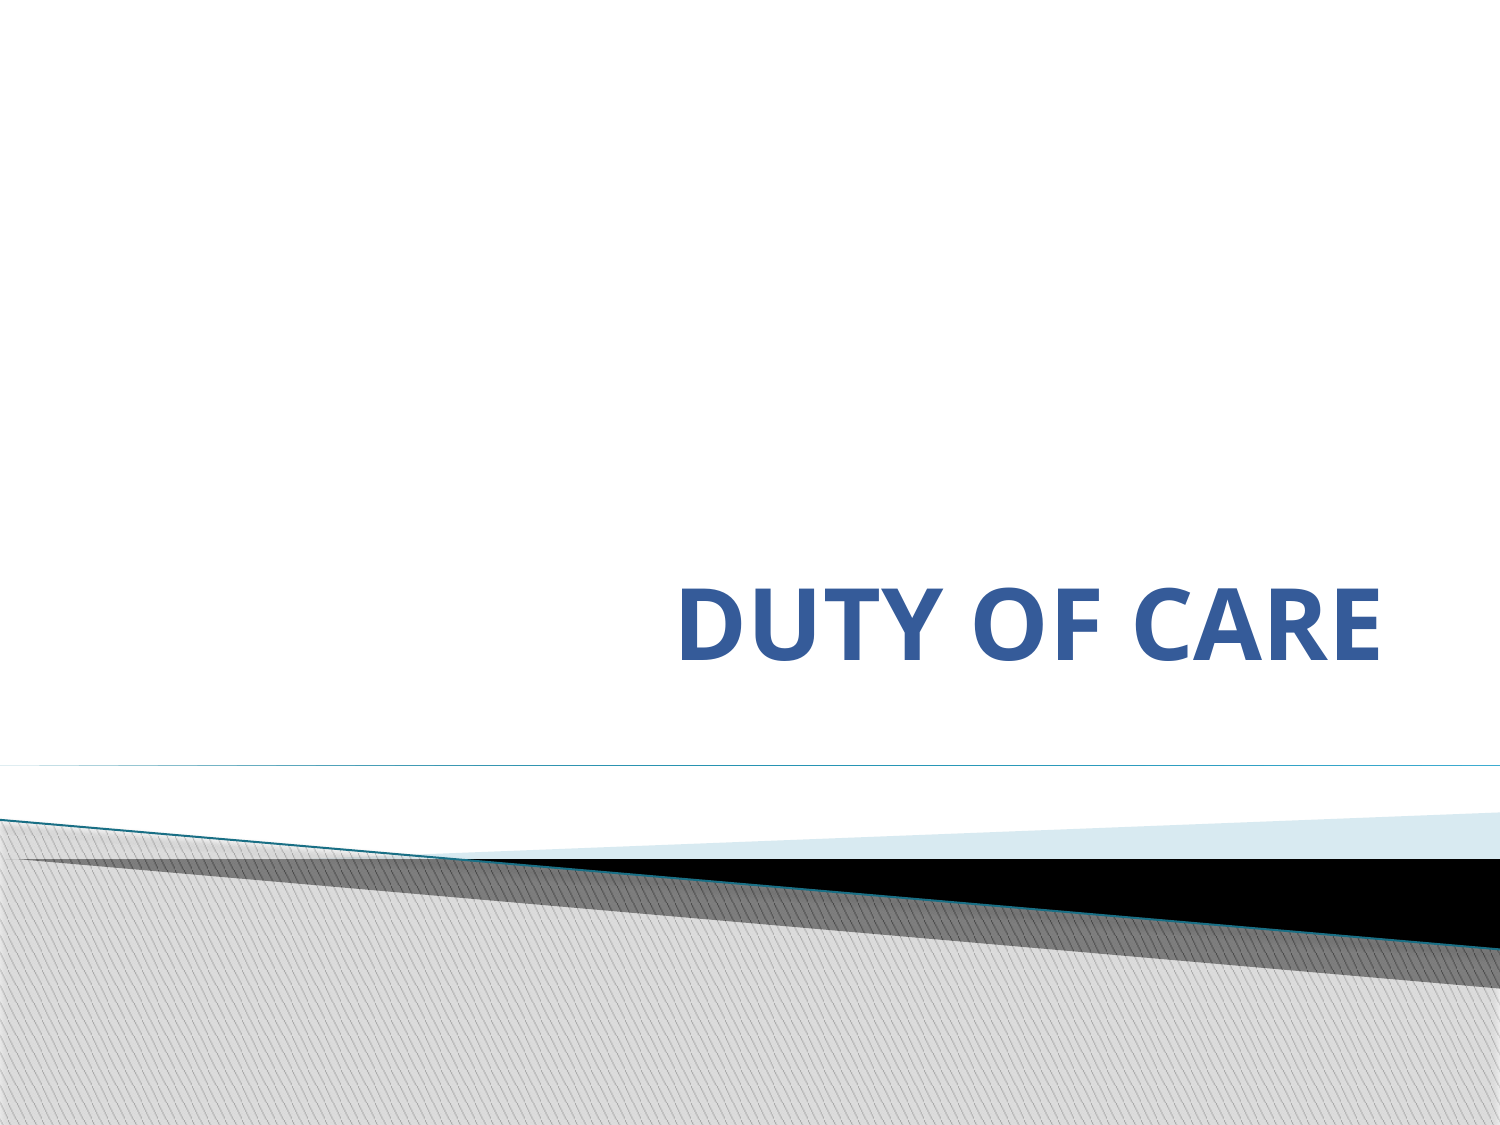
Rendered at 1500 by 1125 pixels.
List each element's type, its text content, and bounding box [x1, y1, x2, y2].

title DUTY OF CARE [125, 337, 1400, 688]
picture [5, 859, 1500, 989]
